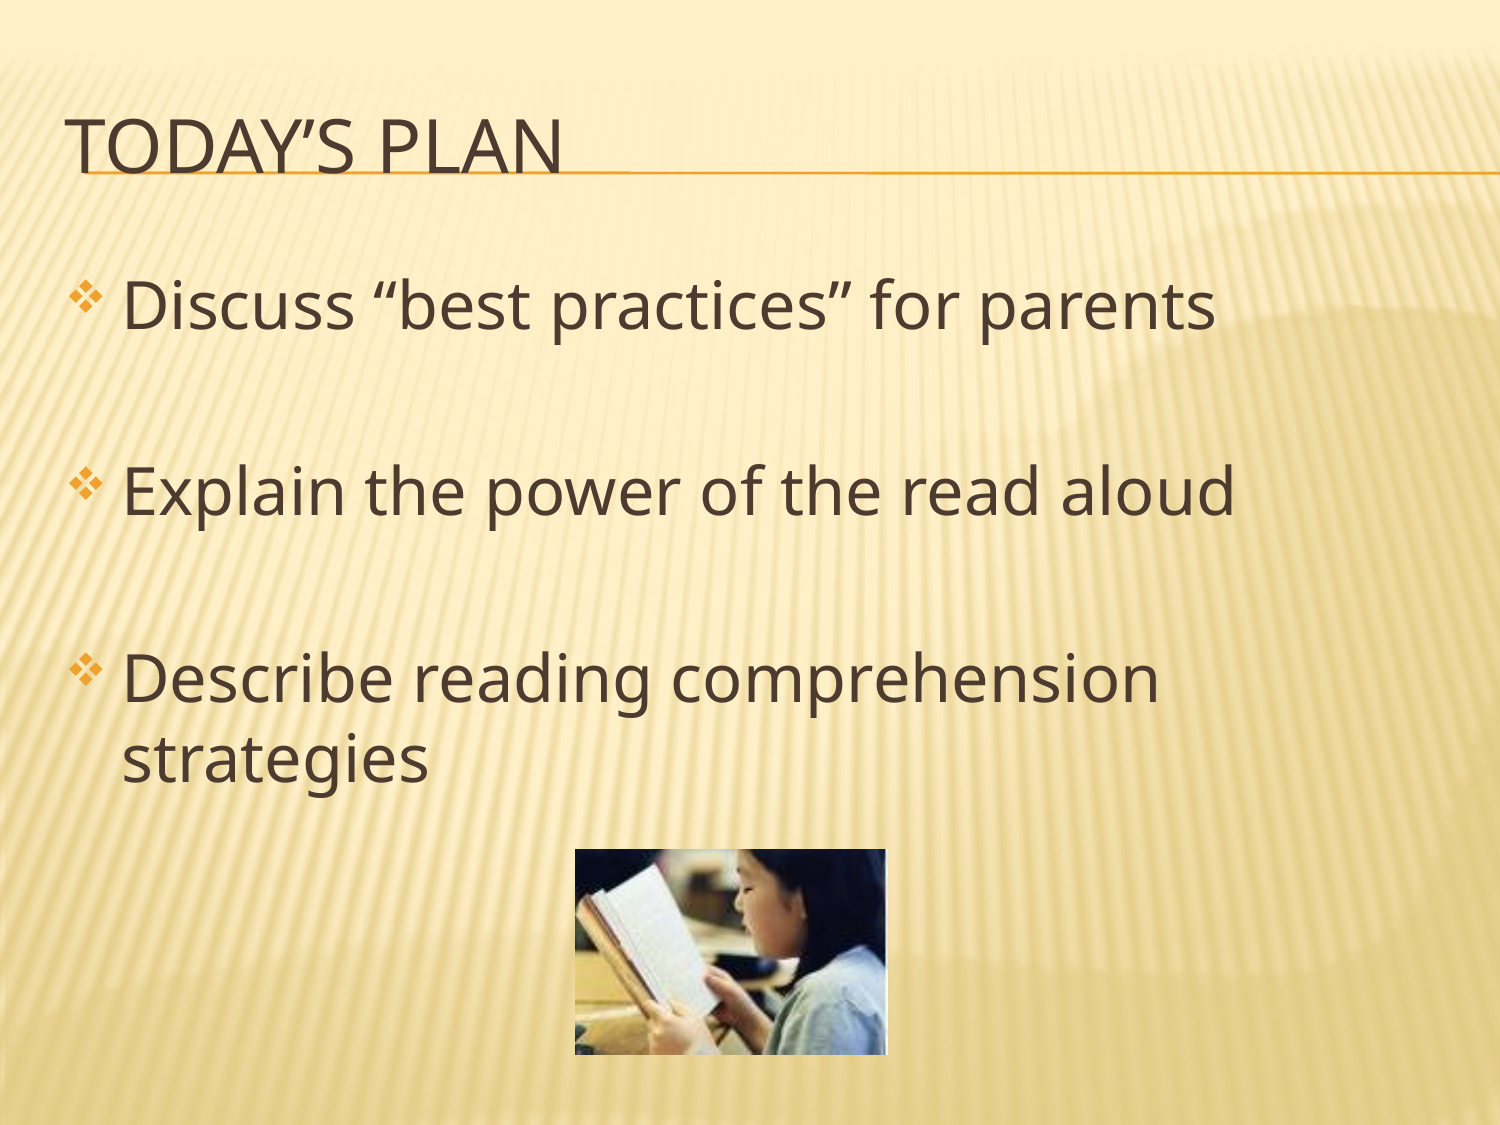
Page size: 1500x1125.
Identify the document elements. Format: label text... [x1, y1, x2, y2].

picture [574, 849, 888, 1055]
title Today’s Plan [50, 75, 1475, 213]
list Discuss “best practices” for parents Explain the power of the read aloud Describe reading comprehension strategies [49, 254, 1476, 998]
